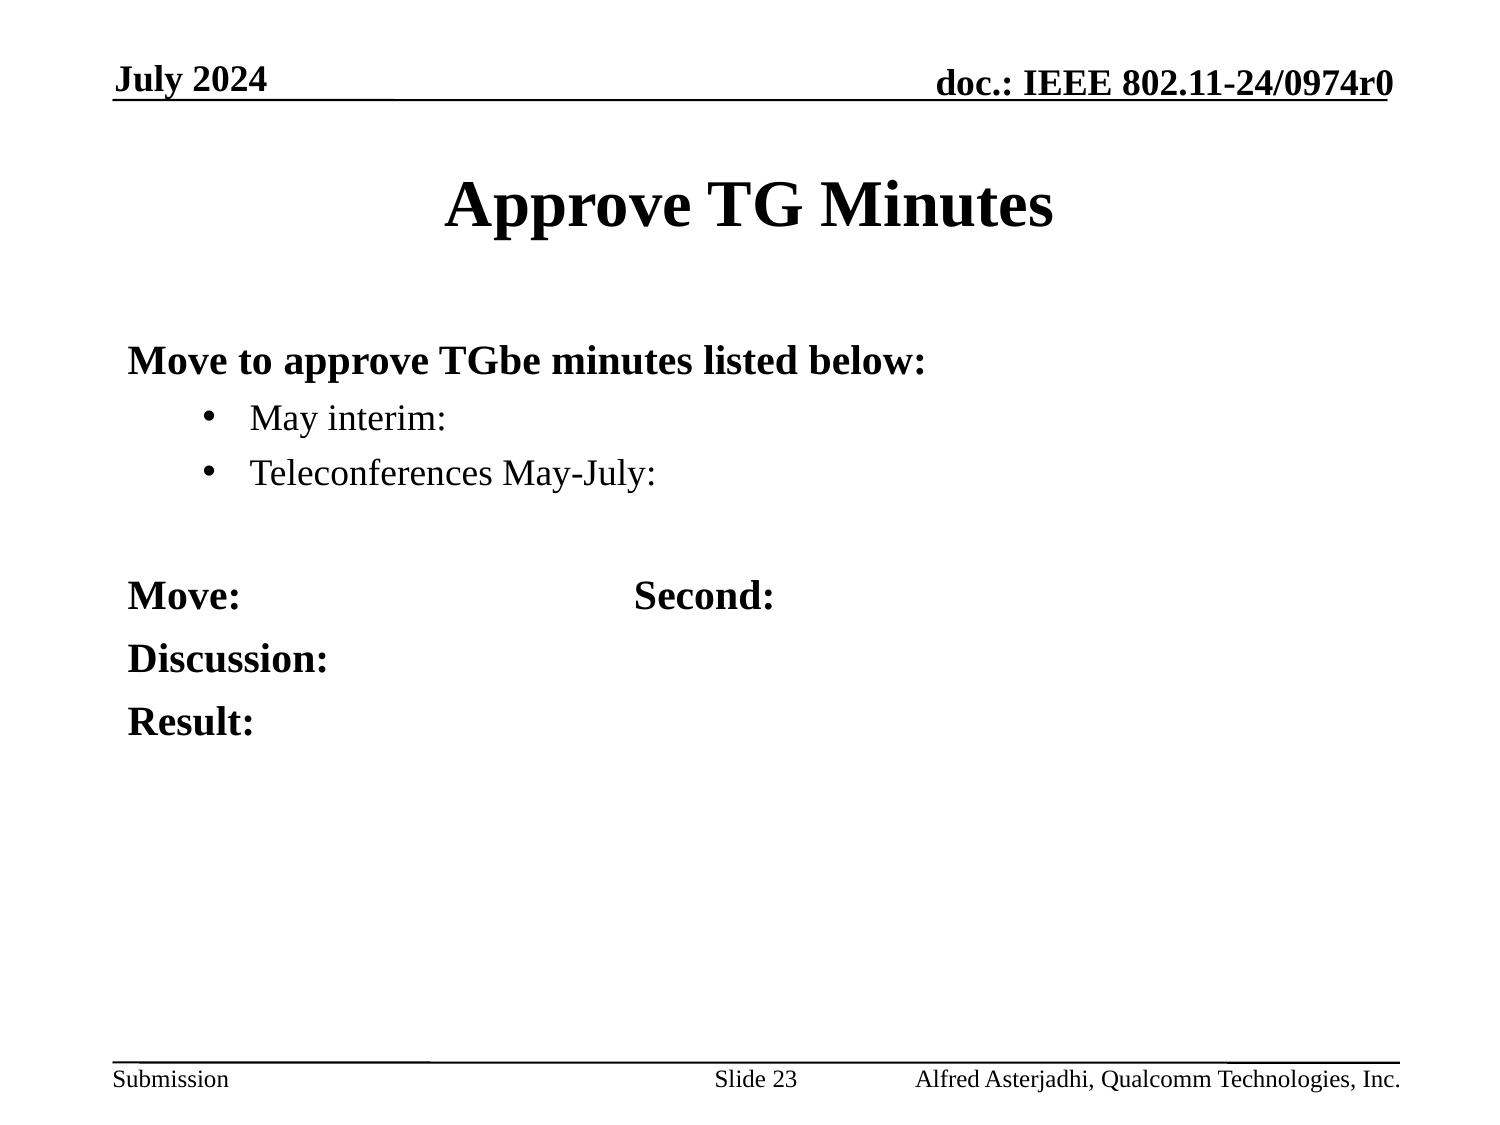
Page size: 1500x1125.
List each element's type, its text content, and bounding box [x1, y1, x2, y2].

slide_number Slide 23 [712, 1061, 800, 1123]
list Move to approve TGbe minutes listed below: May interim: Teleconferences May-July: Move: Second: Discussion: Result: [112, 324, 1388, 1000]
title Approve TG Minutes [112, 112, 1388, 288]
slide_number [114, 54, 423, 100]
footer Alfred Asterjadhi, Qualcomm Technologies, Inc. [878, 1061, 1402, 1093]
